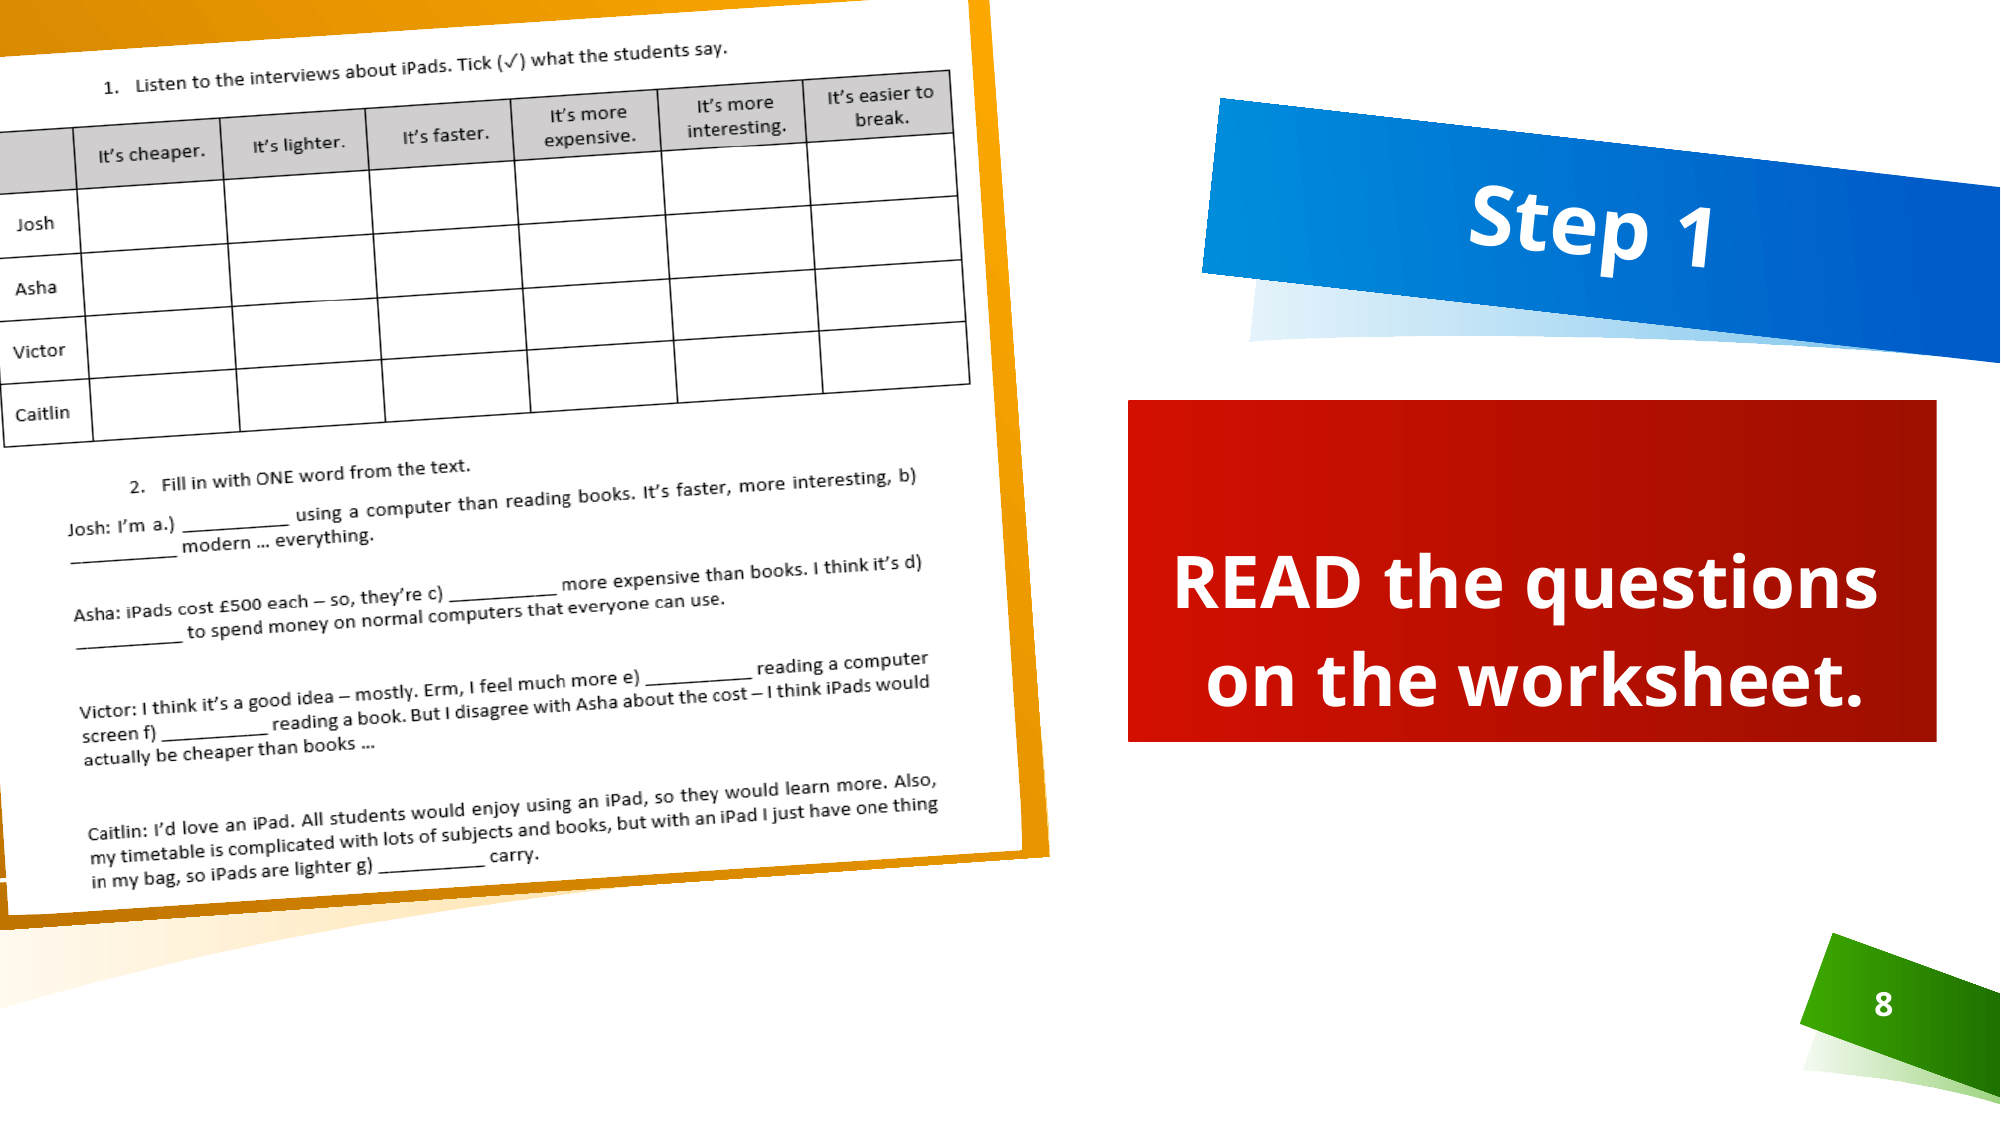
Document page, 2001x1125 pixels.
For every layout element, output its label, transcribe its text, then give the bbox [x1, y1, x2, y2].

title Step 1 [1199, 106, 1990, 354]
list READ the questions on the worksheet. [1128, 400, 1937, 742]
slide_number 8 [1831, 975, 1937, 1036]
picture [0, 0, 1022, 915]
